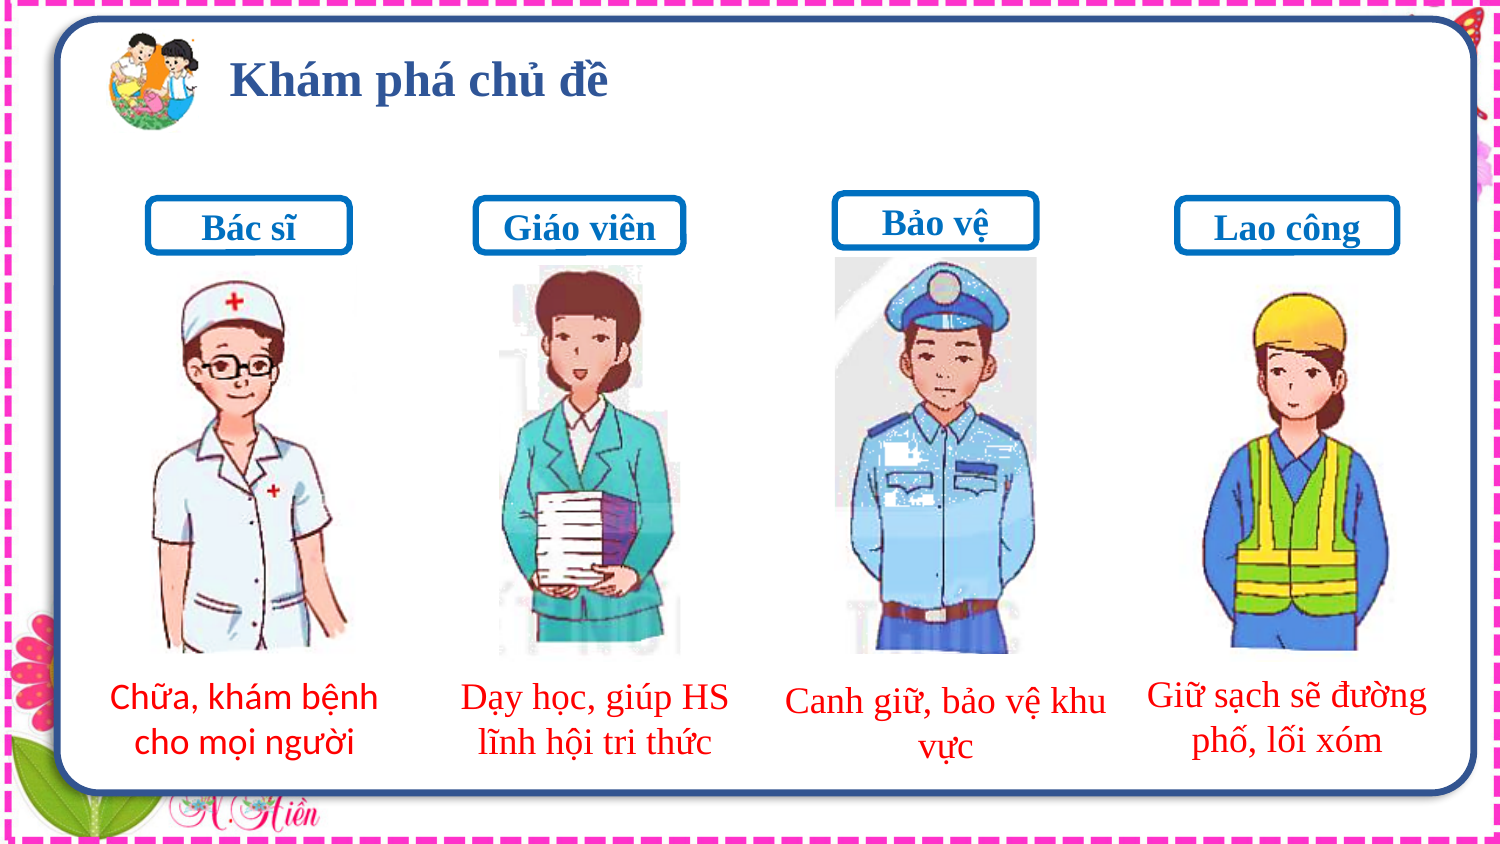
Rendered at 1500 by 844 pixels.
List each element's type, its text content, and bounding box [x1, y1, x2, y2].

text_box Khám phá chủ đề [214, 39, 624, 114]
text_box Dạy học, giúp HS lĩnh hội tri thức [419, 664, 772, 770]
picture [0, 0, 1500, 844]
text_box Giáo viên [474, 197, 685, 254]
text_box Canh giữ, bảo vệ khu vực [769, 668, 1123, 773]
text_box Bảo vệ [833, 192, 1038, 249]
text_box Bác sĩ [146, 197, 351, 254]
text_box Chữa, khám bệnh cho mọi người [68, 664, 419, 770]
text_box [108, 257, 1398, 662]
text_box Giữ sạch sẽ đường phố, lối xóm [1099, 662, 1475, 768]
text_box Lao công [1176, 197, 1399, 254]
